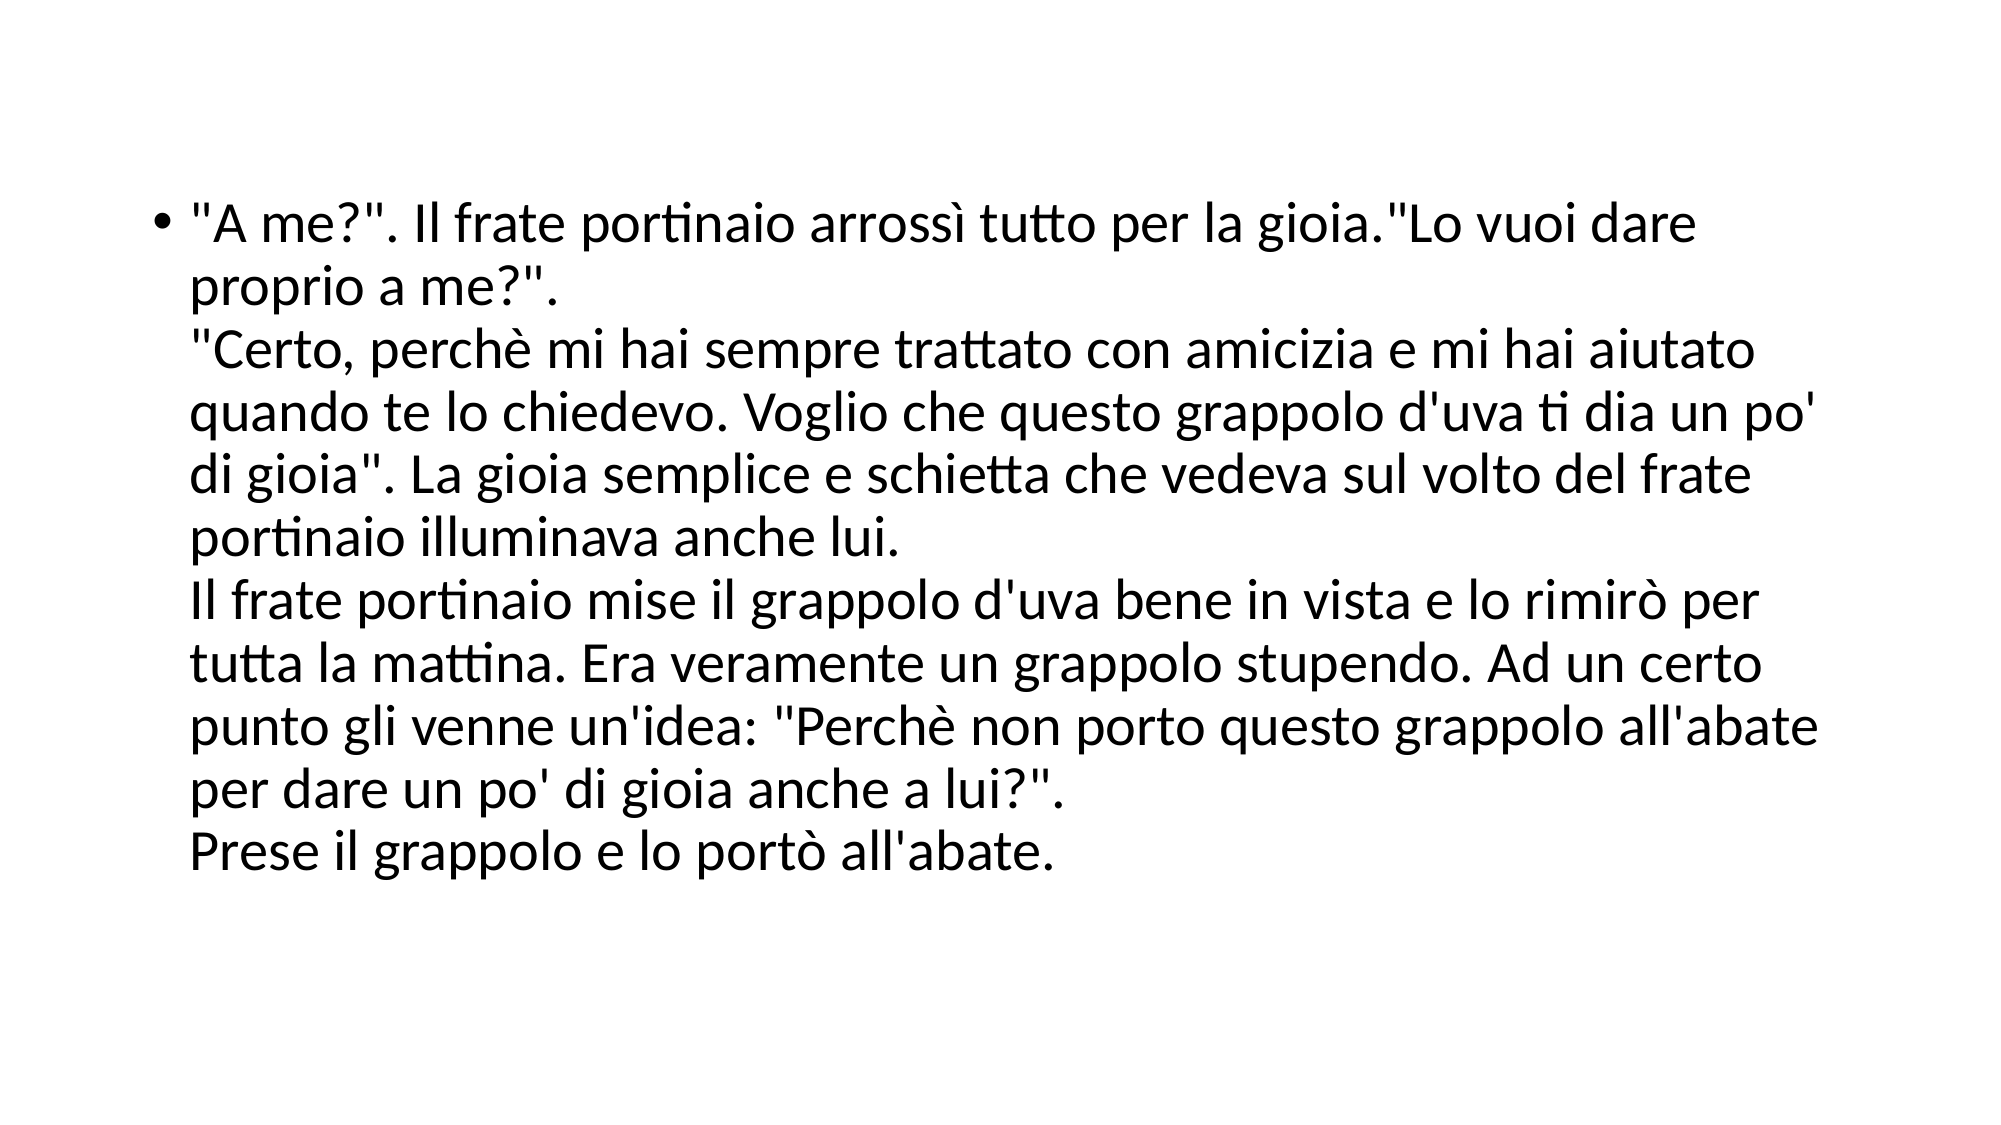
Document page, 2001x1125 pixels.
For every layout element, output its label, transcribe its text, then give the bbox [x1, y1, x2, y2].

list "A me?". Il frate portinaio arrossì tutto per la gioia."Lo vuoi dare proprio a me?". "Certo, perchè mi hai sempre trattato con amicizia e mi hai aiutato quando te lo chiedevo. Voglio che questo grappolo d'uva ti dia un po' di gioia". La gioia semplice e schietta che vedeva sul volto del frate portinaio illuminava anche lui. Il frate portinaio mise il grappolo d'uva bene in vista e lo rimirò per tutta la mattina. Era veramente un grappolo stupendo. Ad un certo punto gli venne un'idea: "Perchè non porto questo grappolo all'abate per dare un po' di gioia anche a lui?". Prese il grappolo e lo portò all'abate. [137, 184, 1863, 997]
